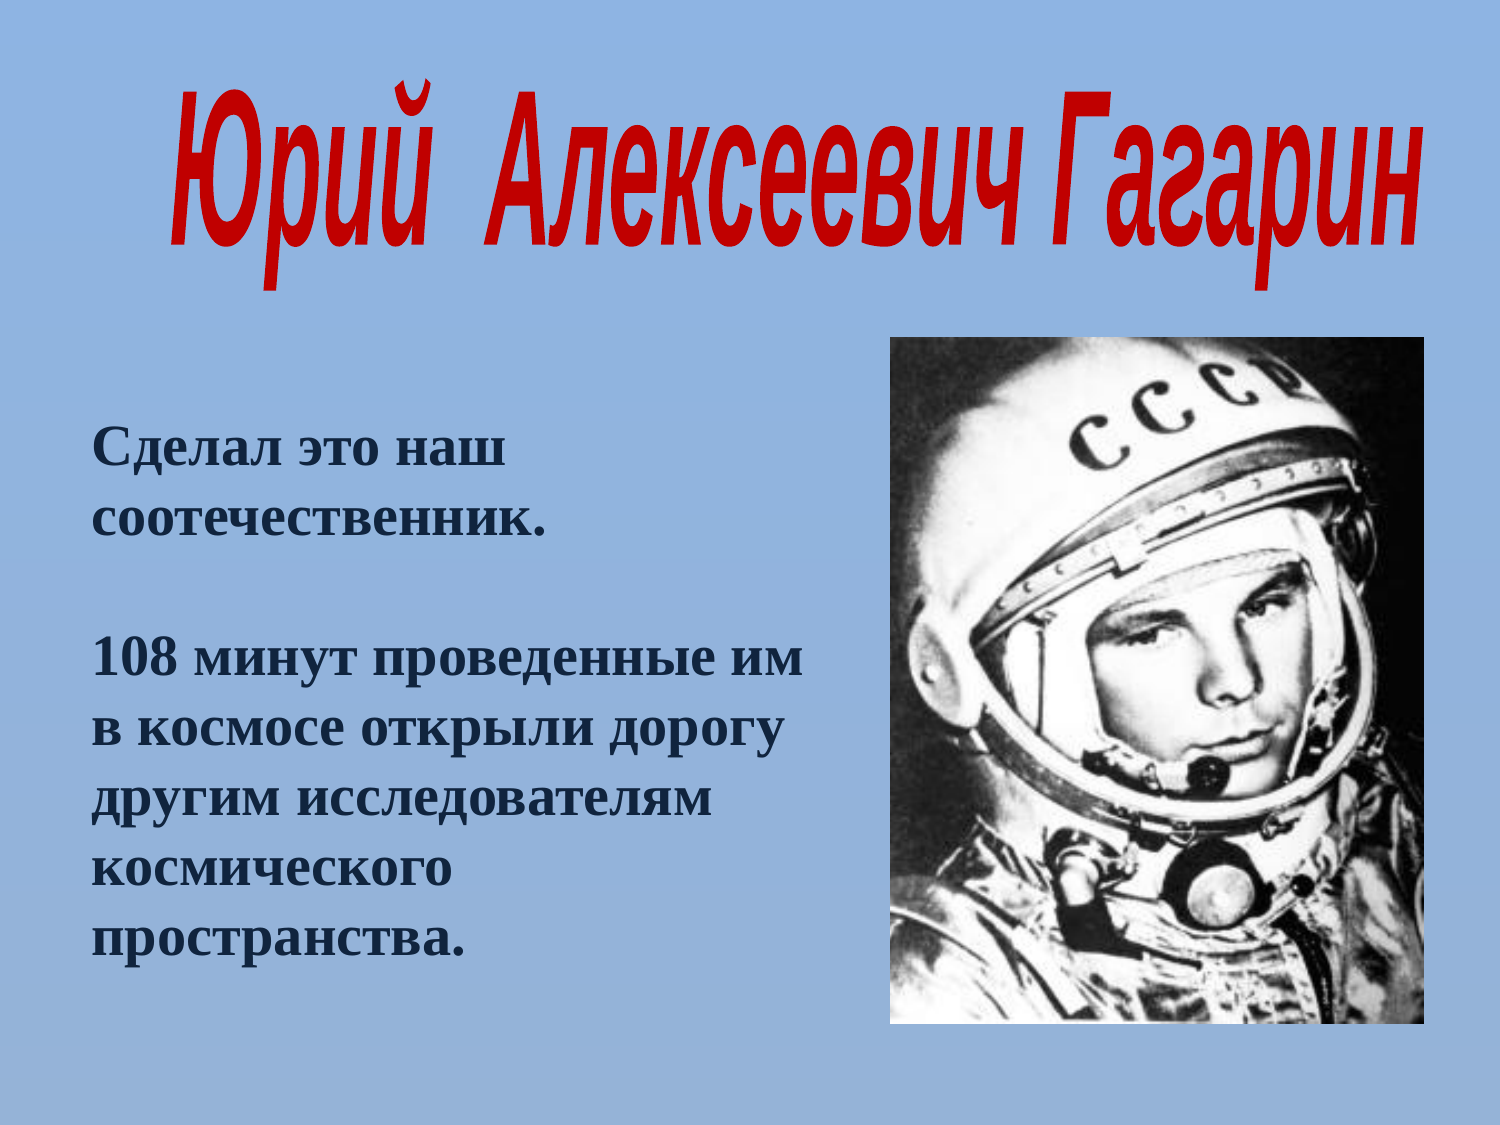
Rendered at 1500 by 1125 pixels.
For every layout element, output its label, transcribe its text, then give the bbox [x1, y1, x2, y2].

text_box Сделал это наш соотечественник. 108 минут проведенные им в космосе открыли дорогу другим исследователям космического пространства. [76, 349, 857, 975]
picture [890, 337, 1425, 1024]
